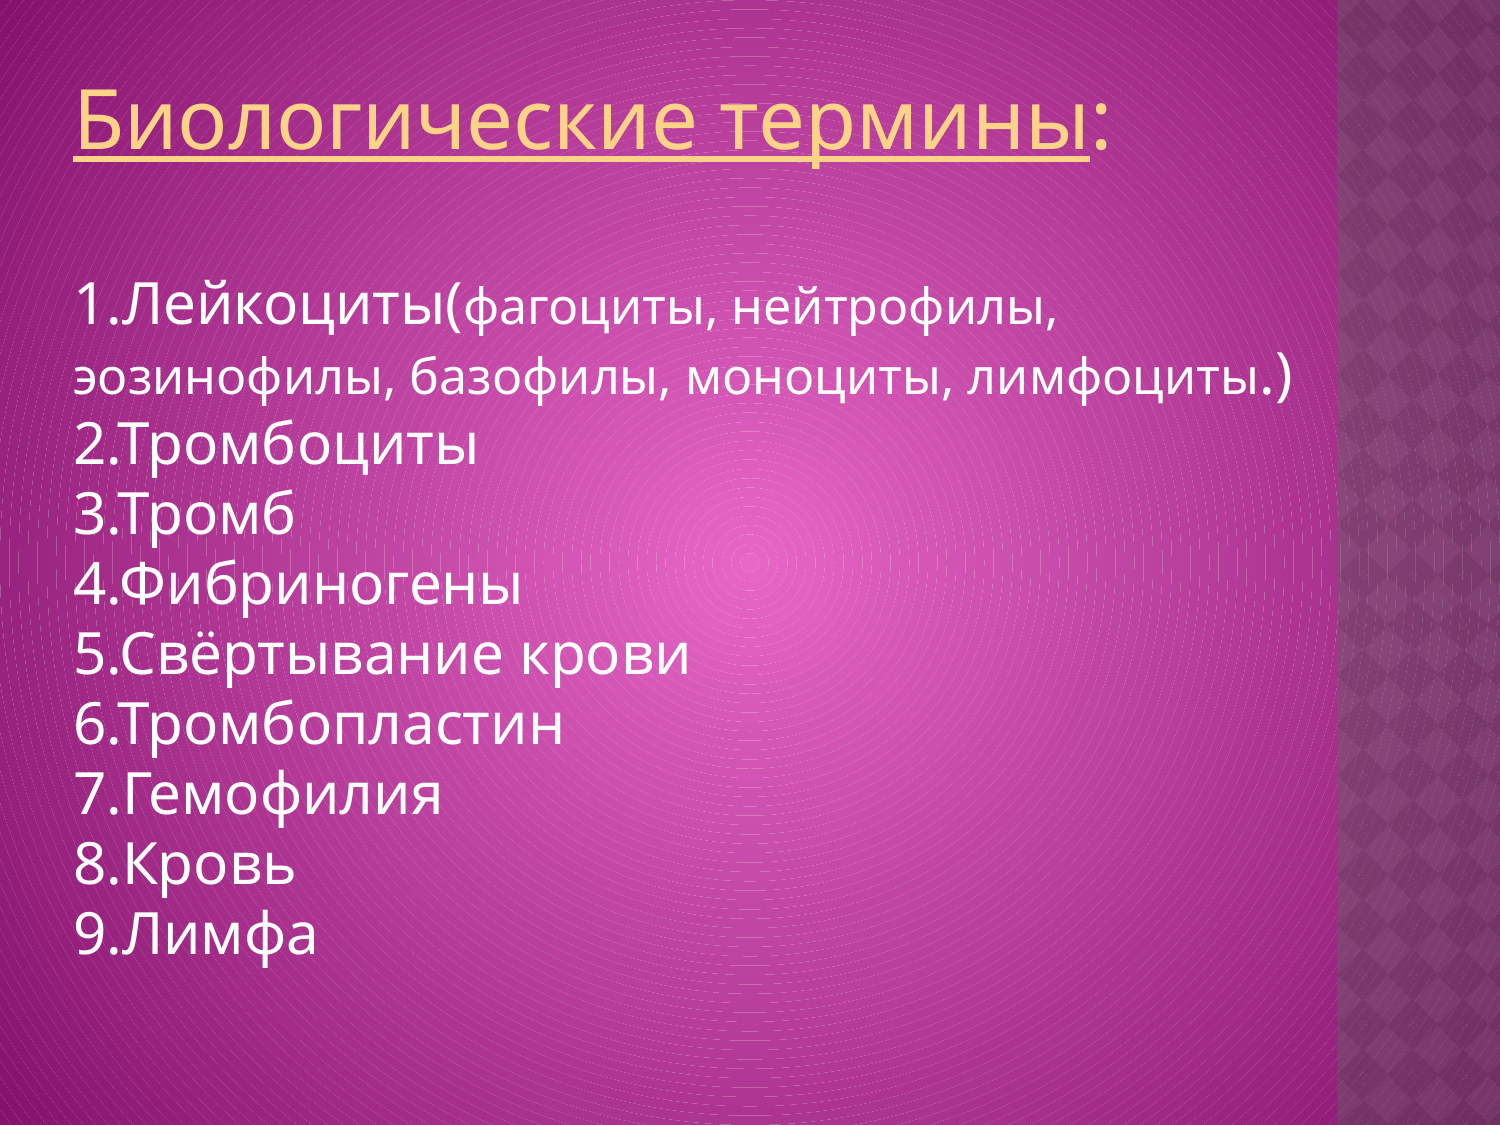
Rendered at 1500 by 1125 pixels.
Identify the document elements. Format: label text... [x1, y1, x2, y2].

text_box Биологические термины: 1.Лейкоциты(фагоциты, нейтрофилы, эозинофилы, базофилы, моноциты, лимфоциты.) 2.Тромбоциты 3.Тромб 4.Фибриногены 5.Свёртывание крови 6.Тромбопластин 7.Гемофилия 8.Кровь 9.Лимфа [58, 58, 1336, 1044]
